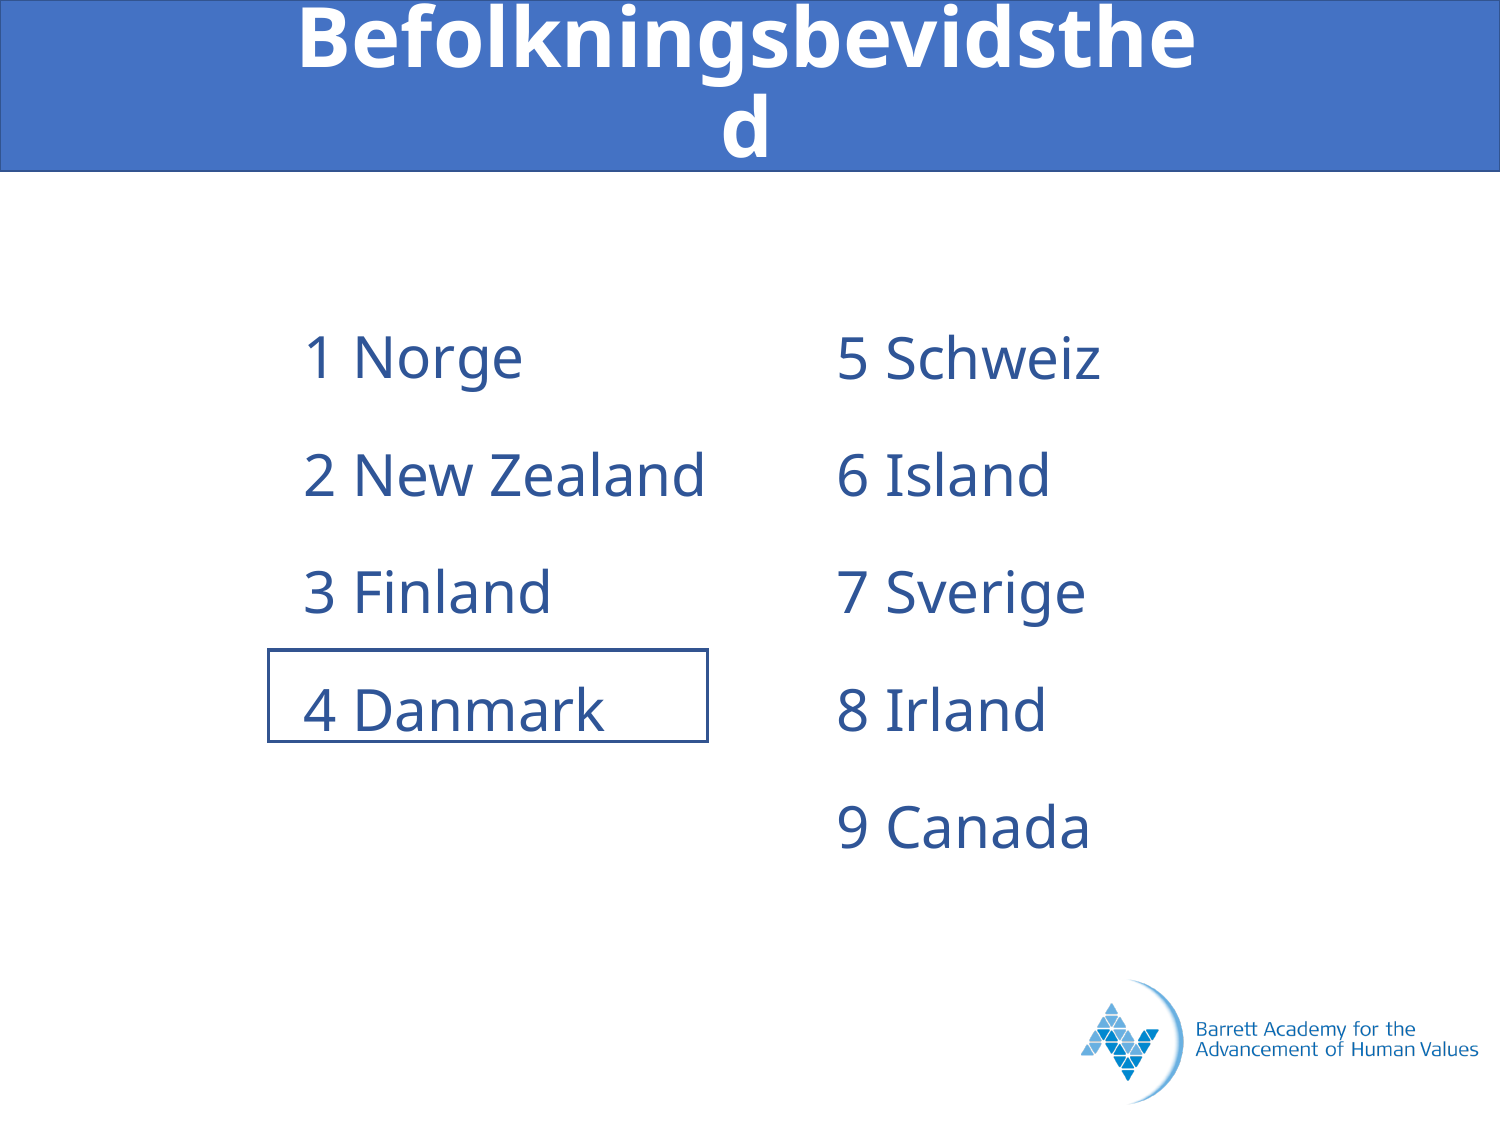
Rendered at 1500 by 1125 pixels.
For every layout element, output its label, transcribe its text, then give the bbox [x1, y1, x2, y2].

text_box [1232, 0, 1500, 172]
text_box 5 Schweiz 6 Island 7 Sverige 8 Irland 9 Canada [829, 278, 1125, 868]
text_box 1 Norge 2 New Zealand 3 Finland 4 Danmark [296, 278, 716, 751]
text_box [267, 649, 708, 742]
title Befolkningsbevidsthed [262, 0, 1232, 194]
text_box [0, 0, 262, 172]
picture [1081, 979, 1481, 1105]
